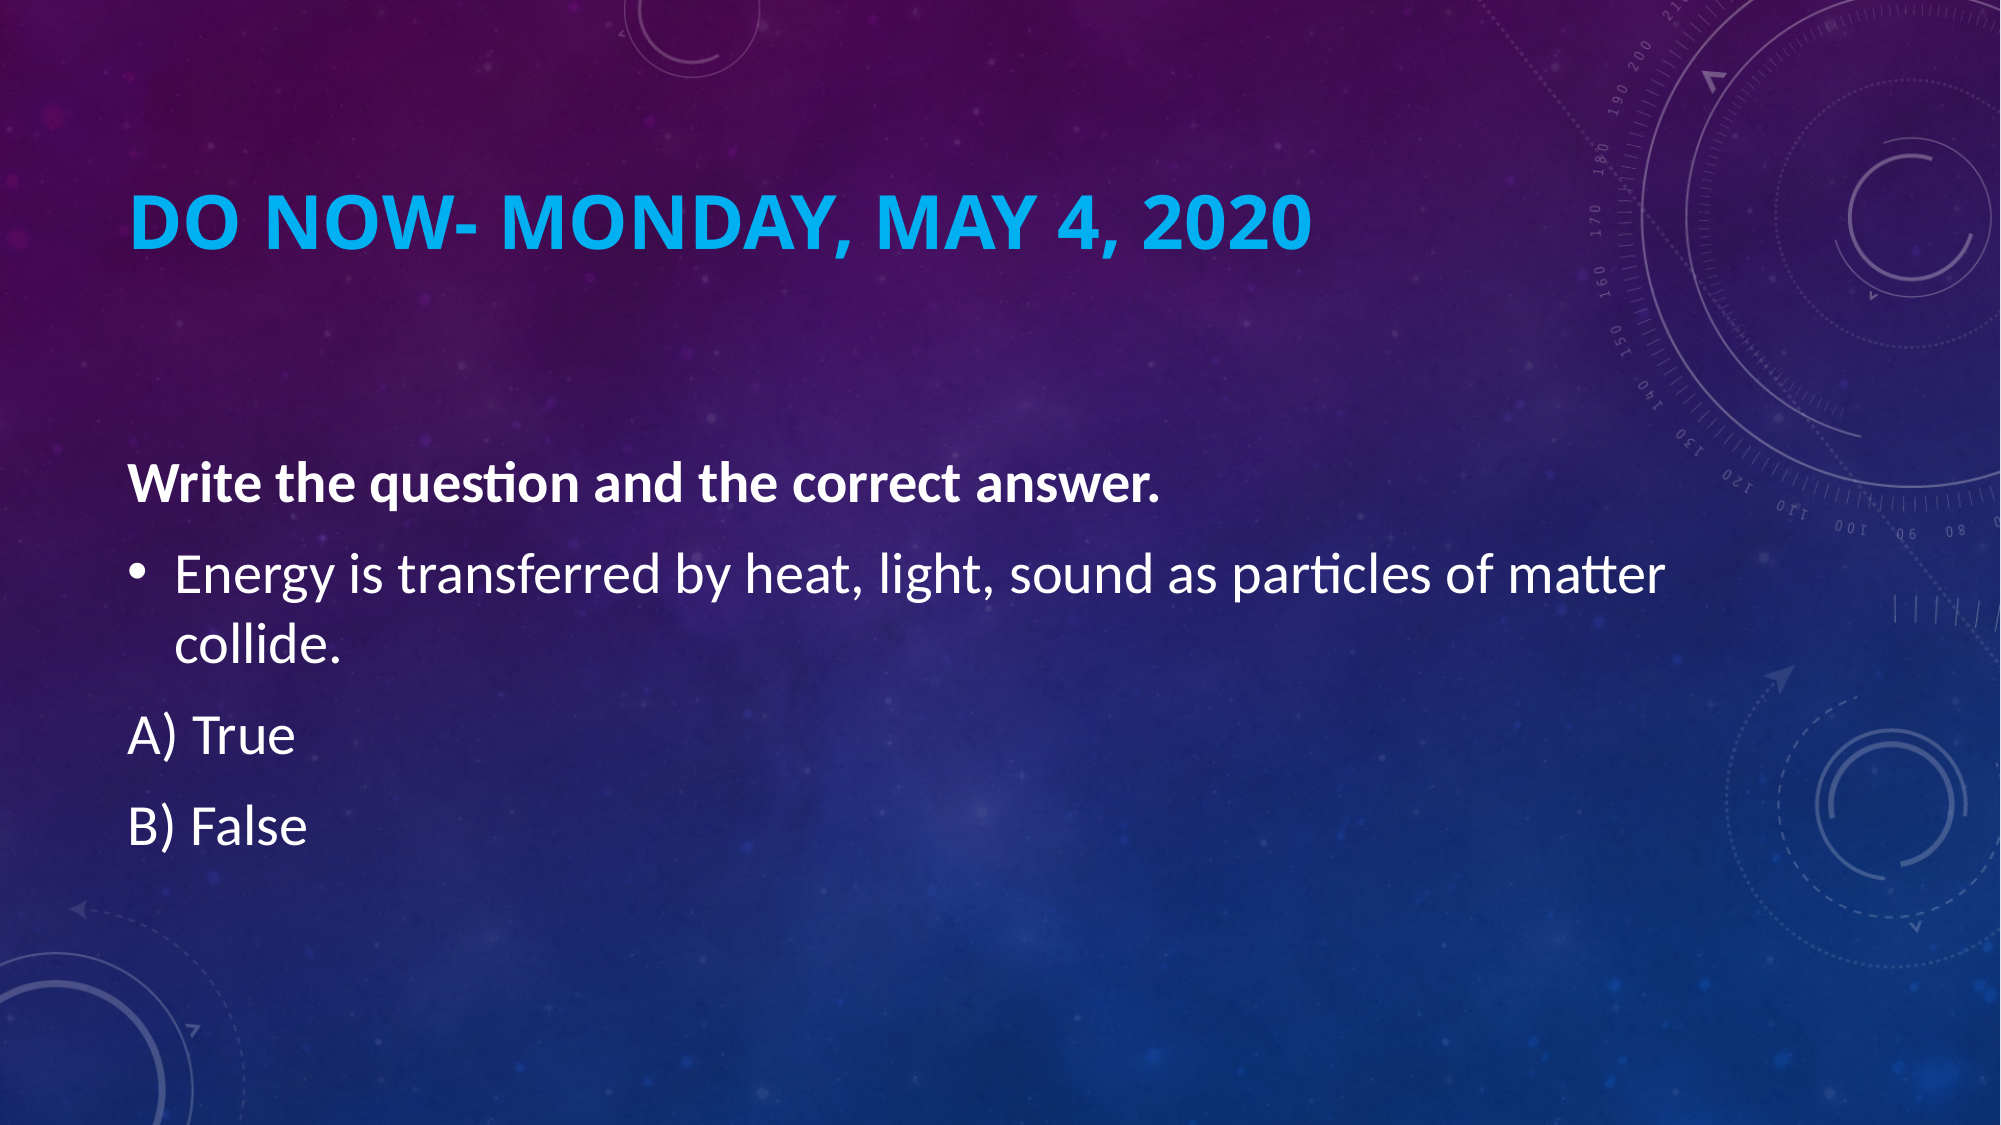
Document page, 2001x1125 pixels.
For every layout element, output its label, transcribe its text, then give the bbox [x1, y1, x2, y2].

picture [0, 0, 2001, 1125]
list Write the question and the correct answer. Energy is transferred by heat, light, sound as particles of matter collide. A) True B) False [112, 351, 1775, 950]
title Do Now- Monday, may 4, 2020 [112, 99, 1775, 339]
